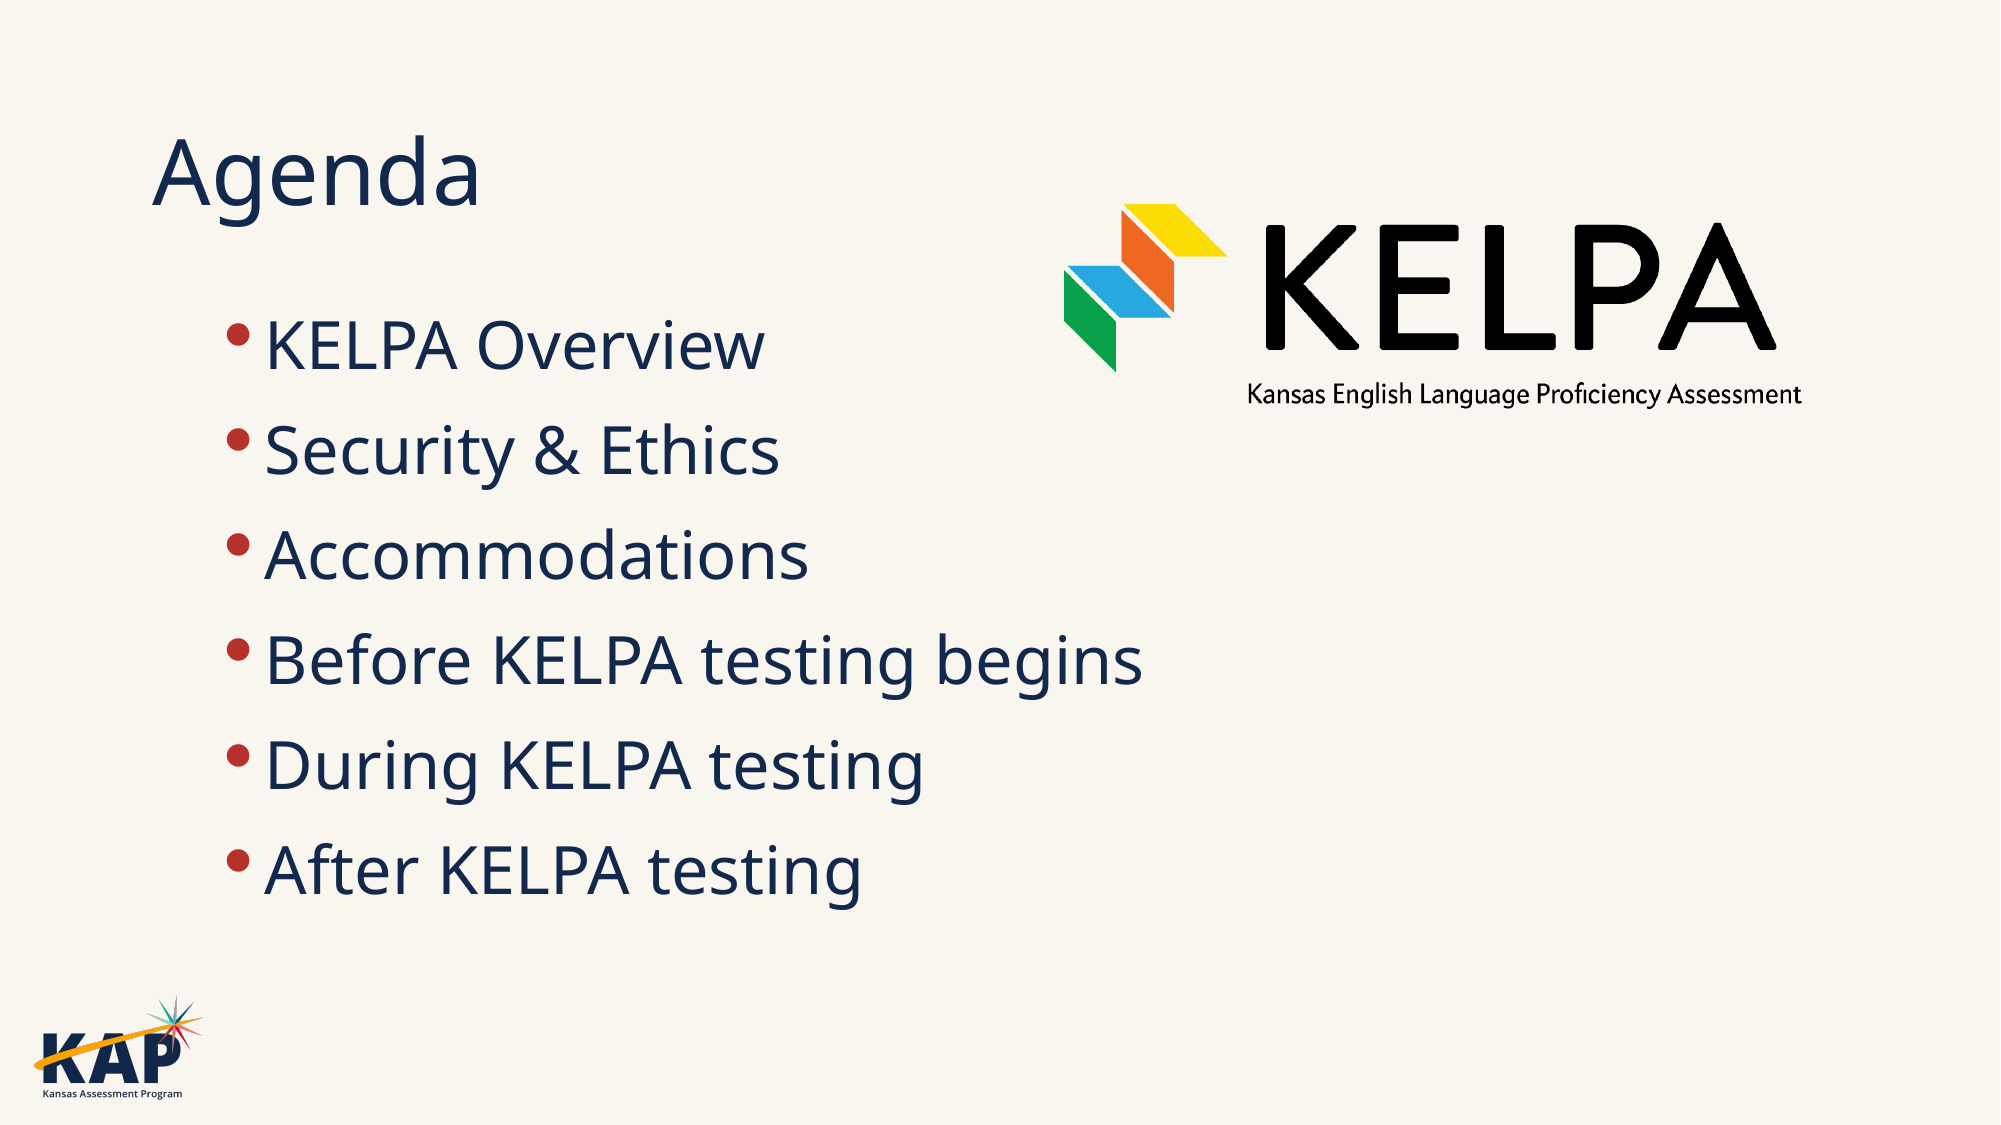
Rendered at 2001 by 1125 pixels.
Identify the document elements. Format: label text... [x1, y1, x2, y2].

picture [1017, 168, 1844, 447]
list KELPA Overview Security & Ethics Accommodations Before KELPA testing begins During KELPA testing After KELPA testing [137, 295, 1863, 1014]
picture [32, 989, 206, 1105]
title Agenda [137, 59, 1863, 278]
